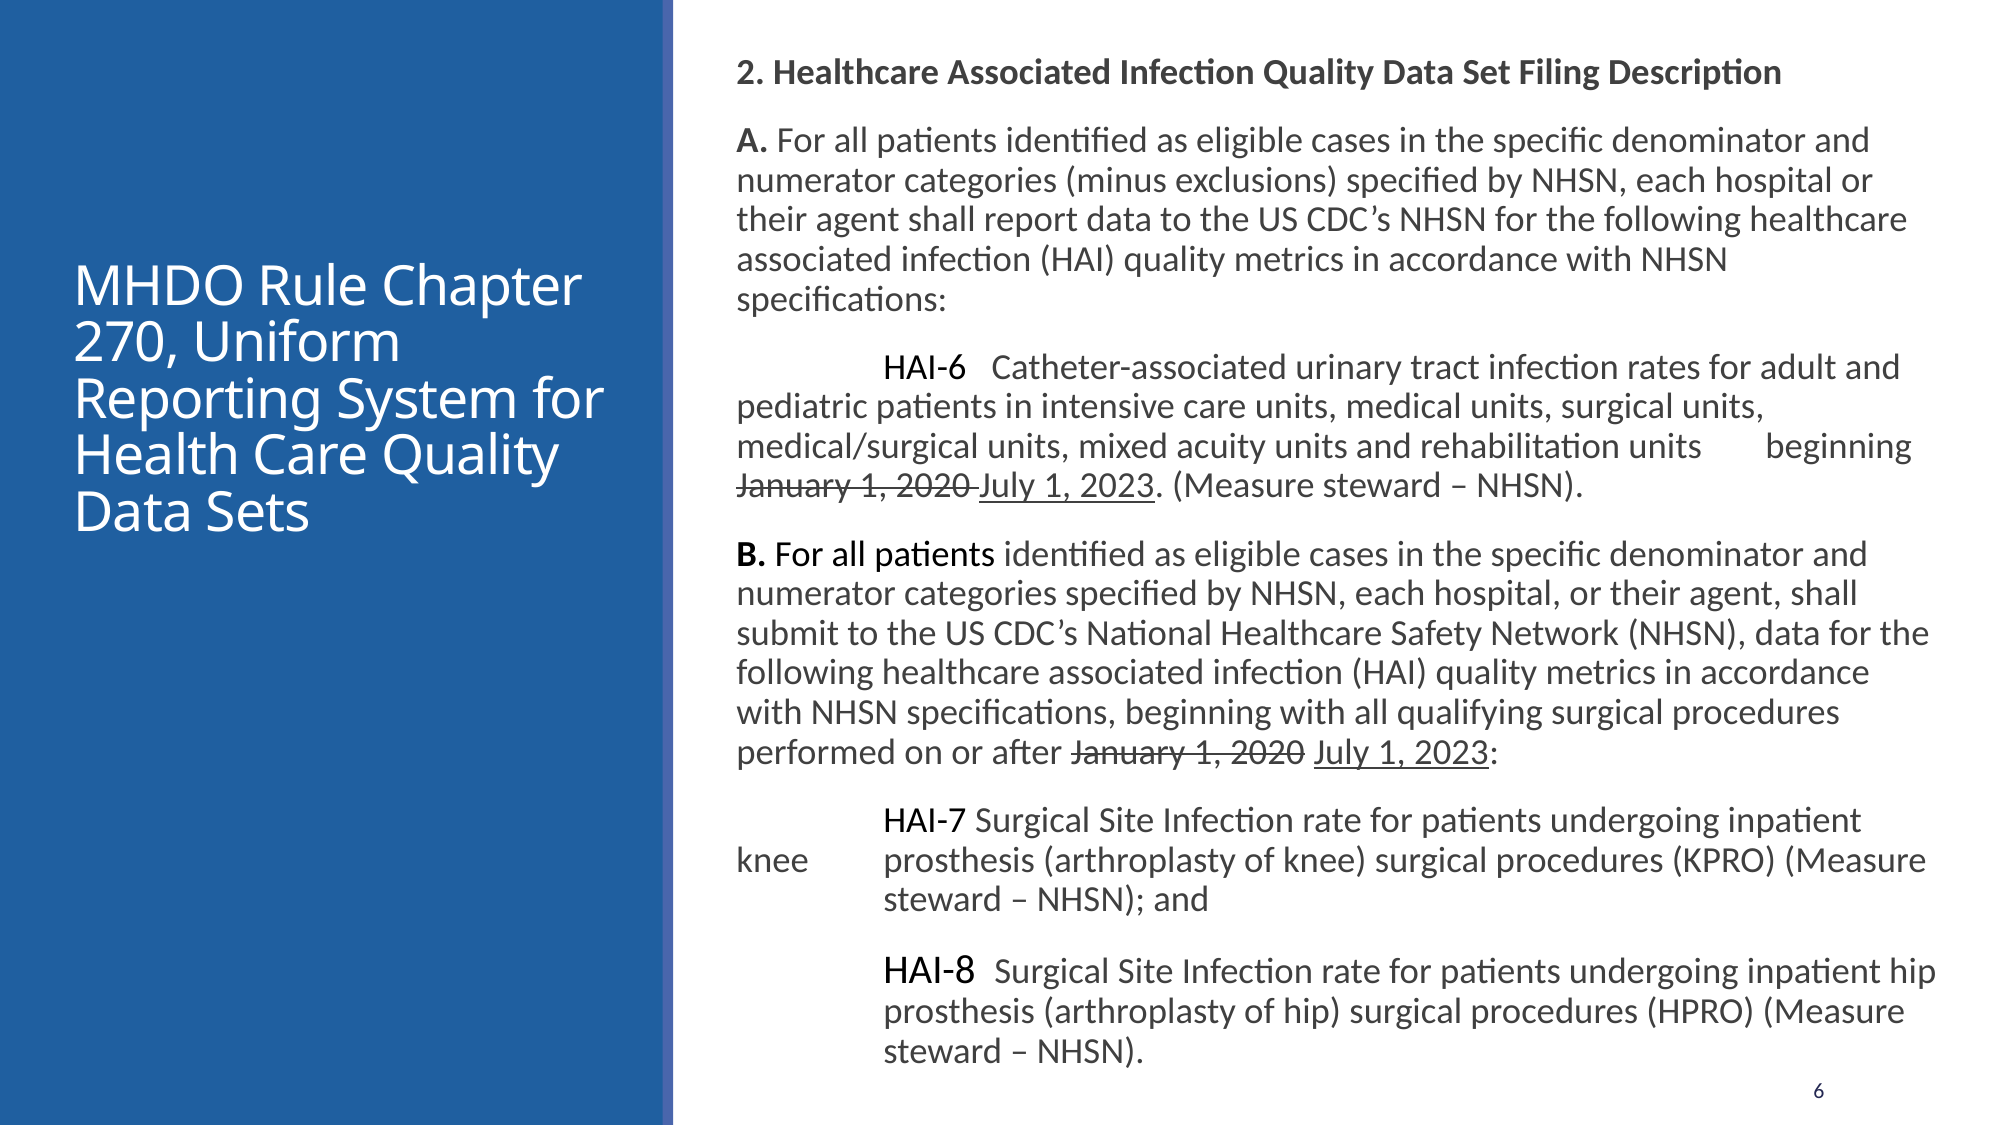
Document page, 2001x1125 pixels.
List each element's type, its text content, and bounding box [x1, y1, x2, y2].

title MHDO Rule Chapter 270, Uniform Reporting System for Health Care Quality Data Sets [58, 252, 661, 628]
list 2. Healthcare Associated Infection Quality Data Set Filing Description A. For all patients identified as eligible cases in the specific denominator and numerator categories (minus exclusions) specified by NHSN, each hospital or their agent shall report data to the US CDC’s NHSN for the following healthcare associated infection (HAI) quality metrics in accordance with NHSN specifications: HAI-6 Catheter-associated urinary tract infection rates for adult and pediatric patients in intensive care units, medical units, surgical units, medical/surgical units, mixed acuity units and rehabilitation units beginning January 1, 2020 July 1, 2023. (Measure steward – NHSN). B. For all patients identified as eligible cases in the specific denominator and numerator categories specified by NHSN, each hospital, or their agent, shall submit to the US CDC’s National Healthcare Safety Network (NHSN), data for the following healthcare associated infection (HAI) quality metrics in accordance with NHSN specifications, beginning with all qualifying surgical procedures performed on or after January 1, 2020 July 1, 2023: HAI-7 Surgical Site Infection rate for patients undergoing inpatient knee prosthesis (arthroplasty of knee) surgical procedures (KPRO) (Measure steward – NHSN); and HAI-8 Surgical Site Infection rate for patients undergoing inpatient hip prosthesis (arthroplasty of hip) surgical procedures (HPRO) (Measure steward – NHSN). [736, 45, 1942, 1080]
slide_number 6 [1624, 1059, 1840, 1120]
